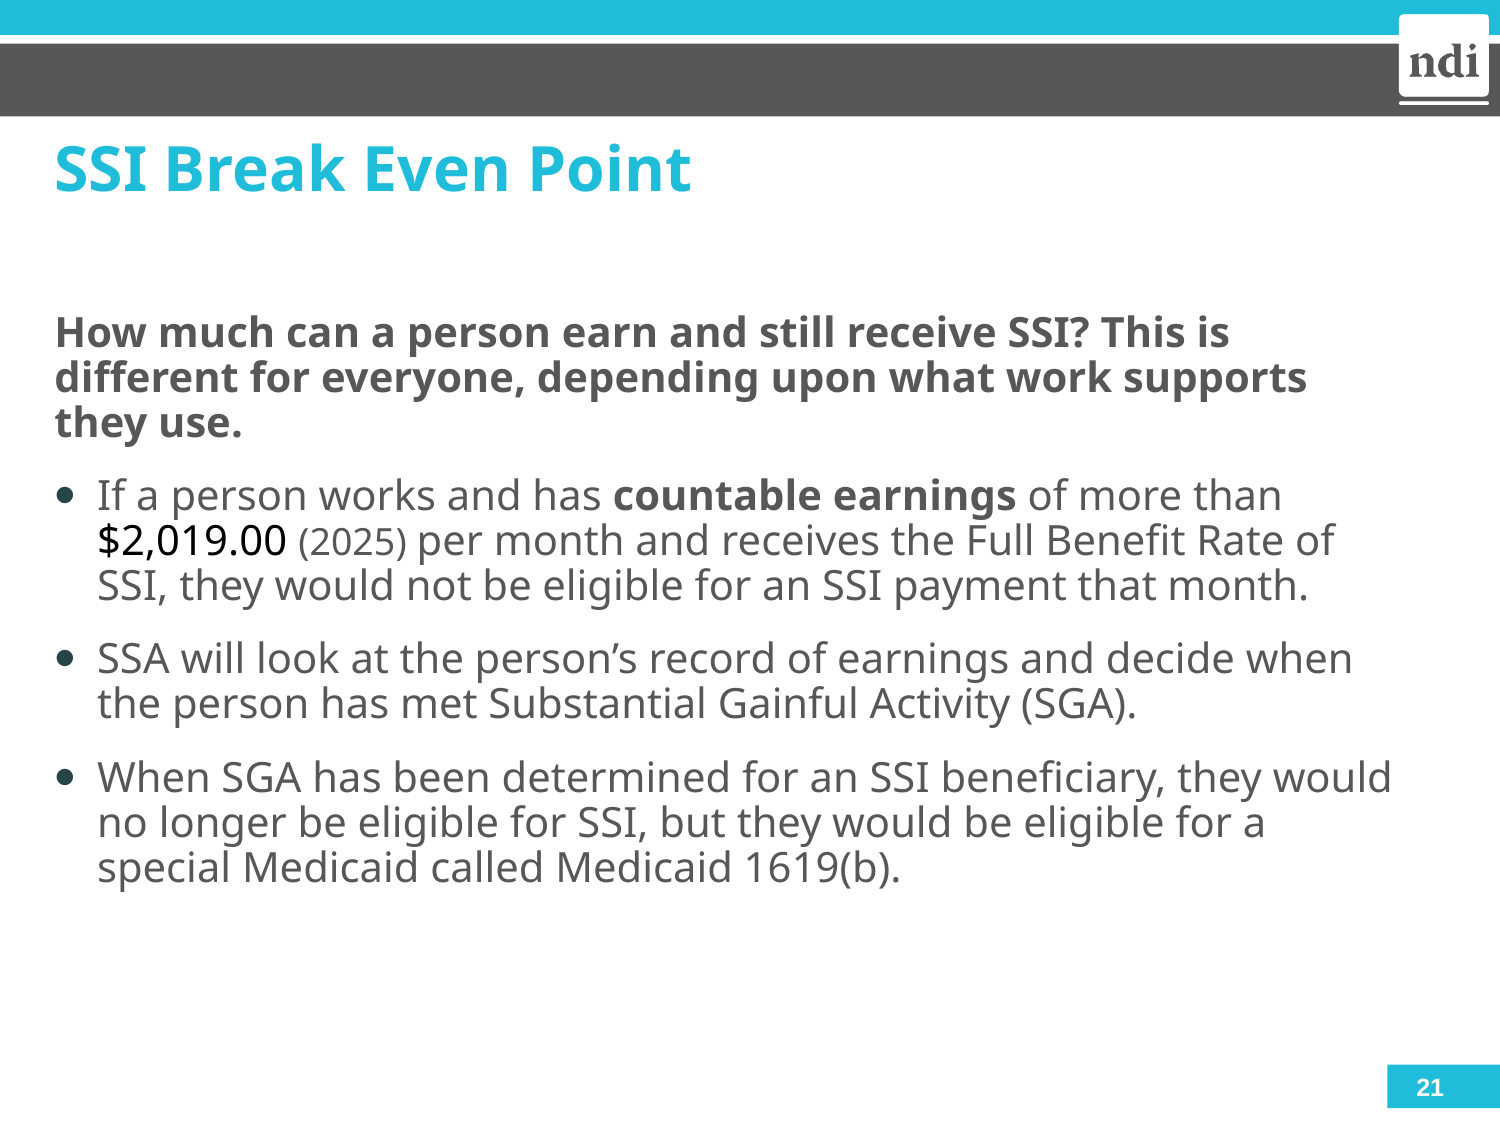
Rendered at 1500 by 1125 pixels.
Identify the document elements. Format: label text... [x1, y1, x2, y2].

list How much can a person earn and still receive SSI? This is different for everyone, depending upon what work supports they use. If a person works and has countable earnings of more than $2,019.00 (2025) per month and receives the Full Benefit Rate of SSI, they would not be eligible for an SSI payment that month. SSA will look at the person’s record of earnings and decide when the person has met Substantial Gainful Activity (SGA). When SGA has been determined for an SSI beneficiary, they would no longer be eligible for SSI, but they would be eligible for a special Medicaid called Medicaid 1619(b). [39, 303, 1421, 1054]
picture [1387, 8, 1500, 110]
slide_number 21 [1387, 1064, 1460, 1109]
title SSI Break Even Point [39, 118, 1454, 224]
